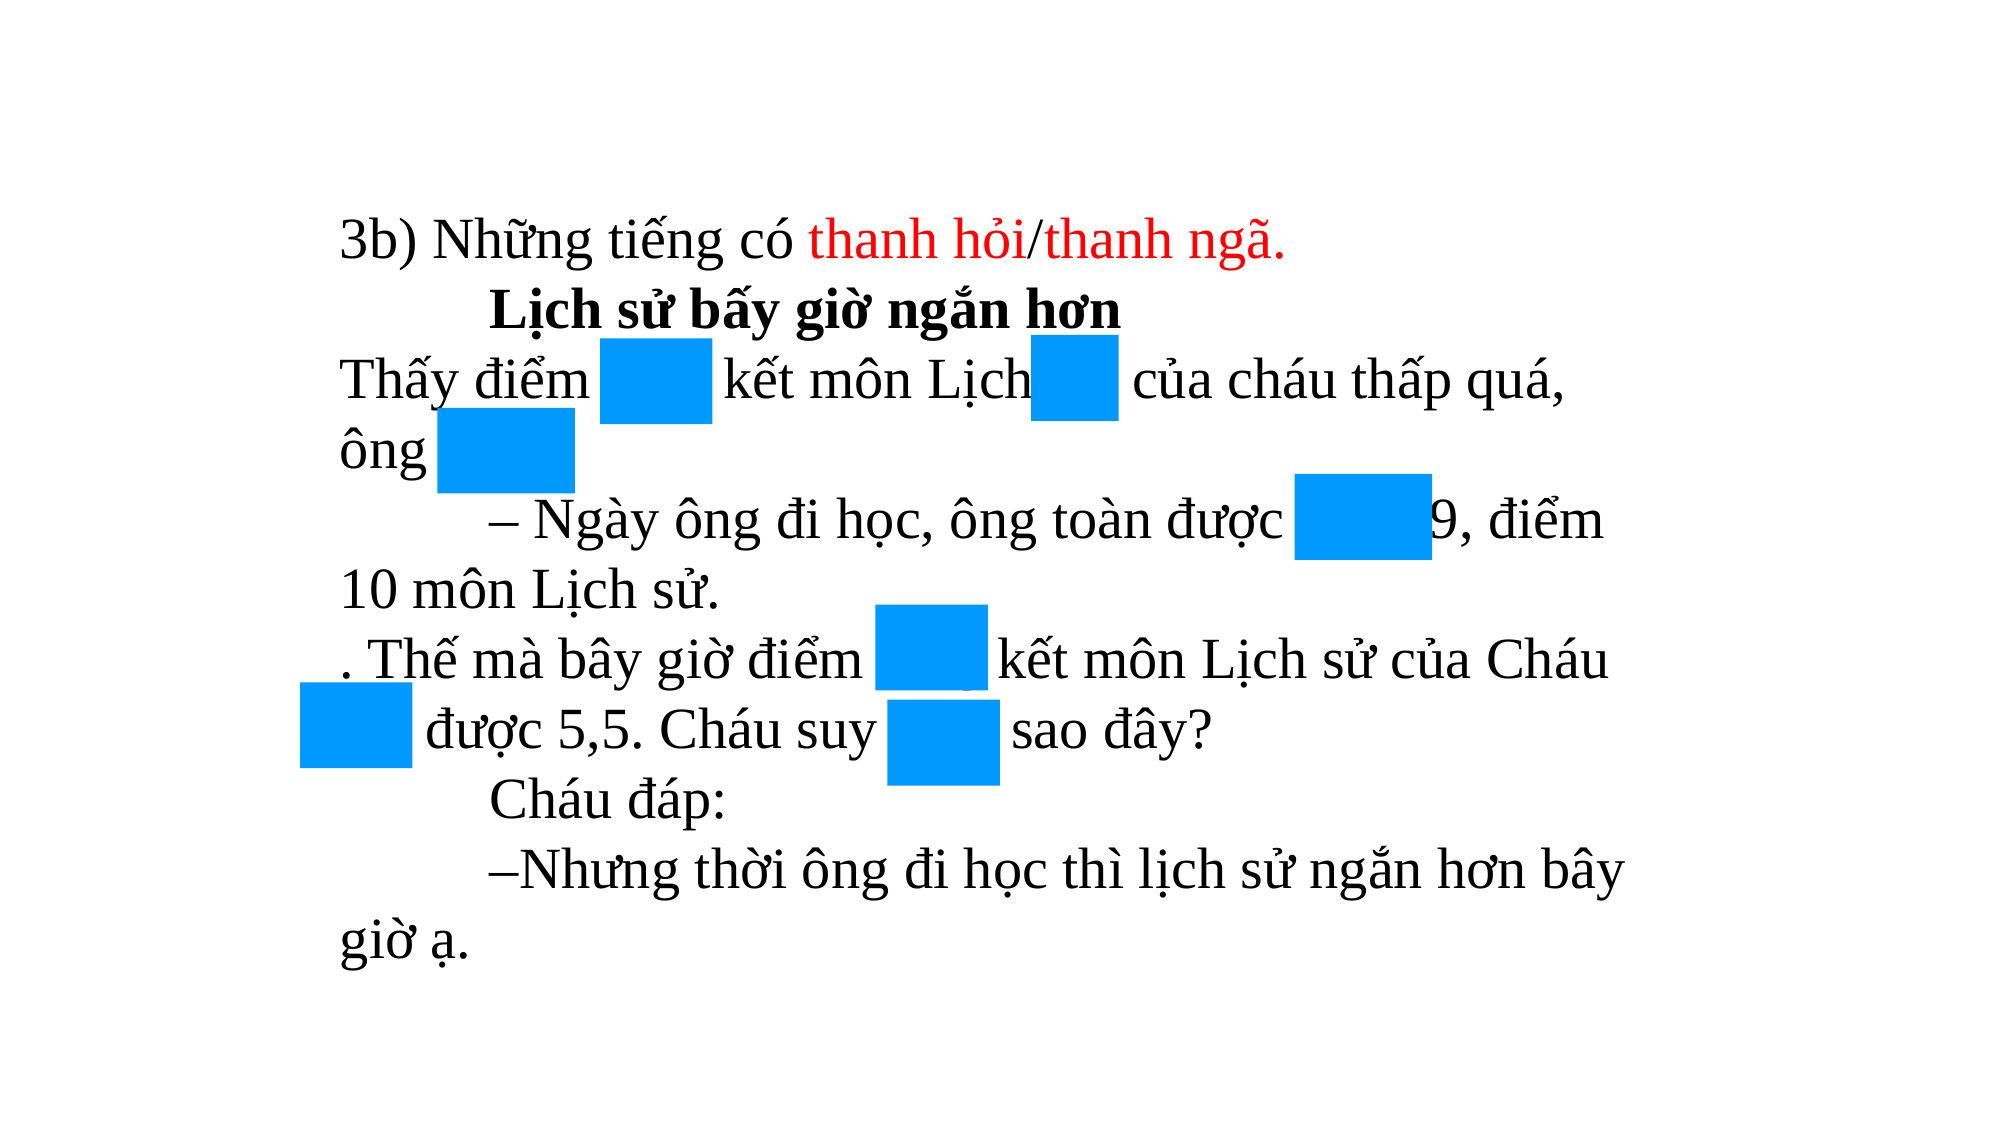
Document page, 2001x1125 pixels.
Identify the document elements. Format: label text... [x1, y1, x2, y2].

text_box [1031, 334, 1119, 421]
title 3b) Những tiếng có thanh hỏi/thanh ngã. Lịch sử bấy giờ ngắn hơn Thấy điểm tổng kết môn Lịch sử của cháu thấp quá, ông bảo: – Ngày ông đi học, ông toàn được điểm 9, điểm 10 môn Lịch sử. . Thế mà bây giờ điểm tổng kết môn Lịch sử của Cháu chỉ được 5,5. Cháu suy nghĩ sao đây? Cháu đáp: –Nhưng thời ông đi học thì lịch sử ngắn hơn bây giờ ạ. [324, 62, 1663, 1038]
text_box [300, 682, 413, 769]
text_box [875, 604, 988, 691]
text_box [600, 338, 713, 425]
text_box [437, 407, 575, 494]
text_box [887, 699, 1000, 786]
text_box [1294, 473, 1433, 560]
